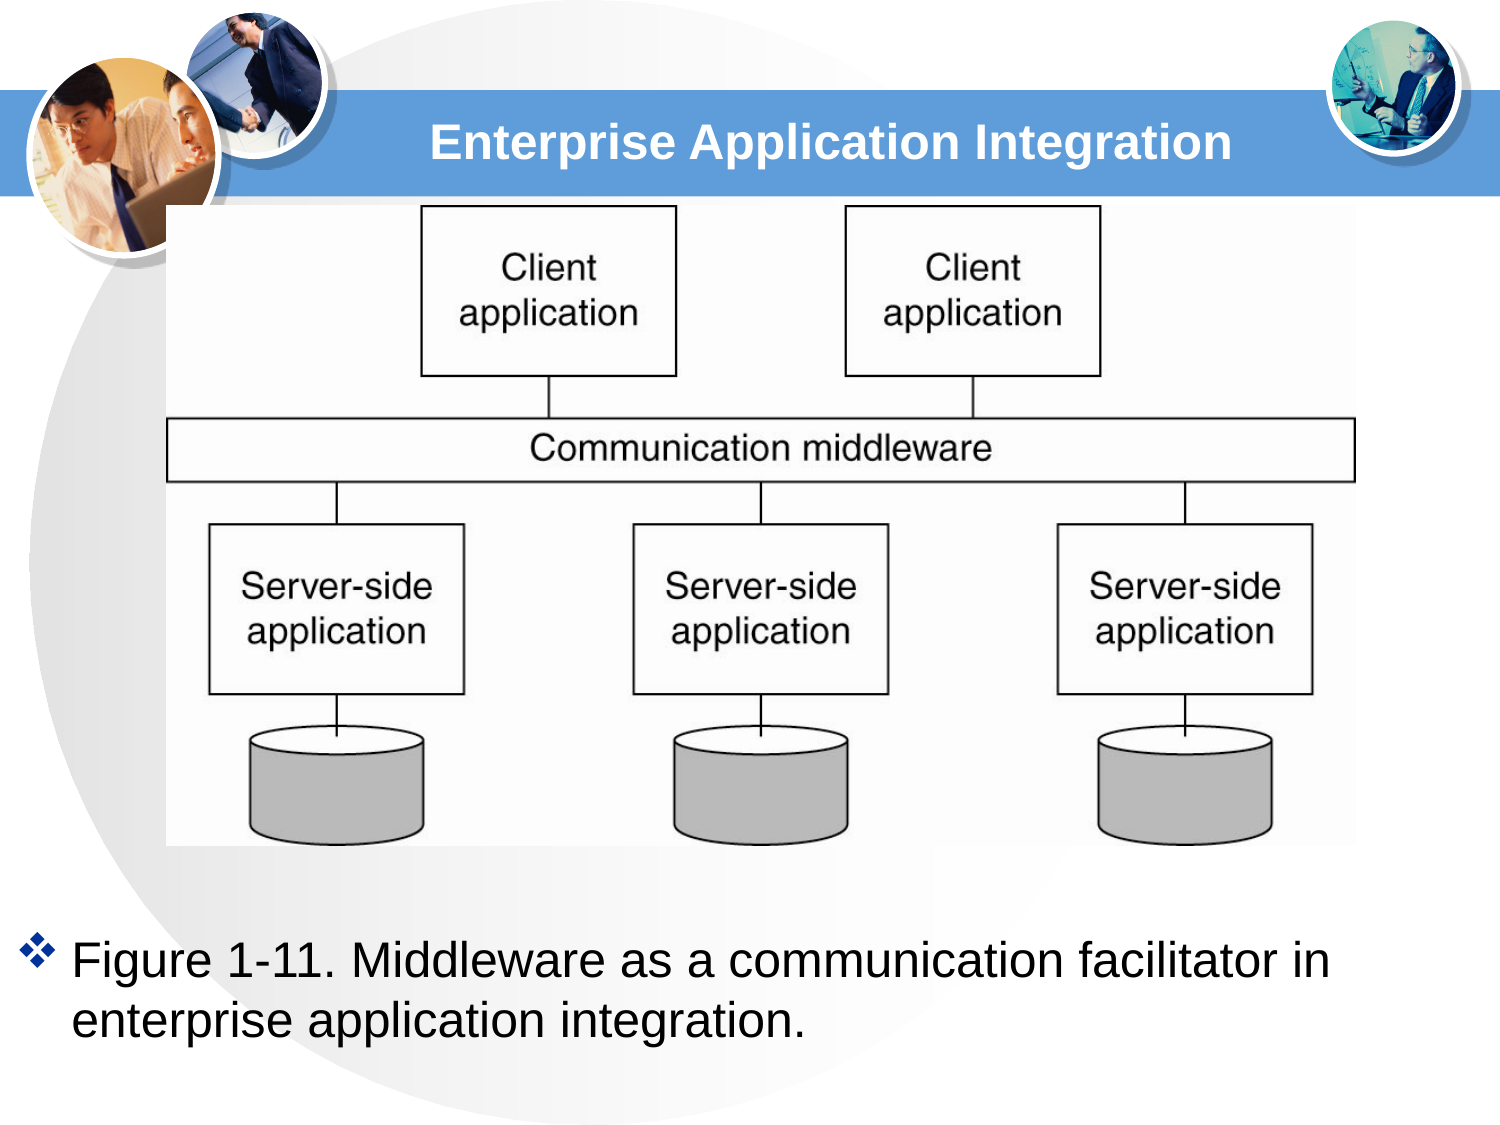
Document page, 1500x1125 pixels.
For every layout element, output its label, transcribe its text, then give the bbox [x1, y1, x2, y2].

list Figure 1-11. Middleware as a communication facilitator in enterprise application integration. [0, 919, 1500, 1057]
title Enterprise Application Integration [337, 99, 1325, 180]
picture [187, 13, 321, 152]
picture [1333, 21, 1455, 150]
picture [33, 58, 1356, 847]
